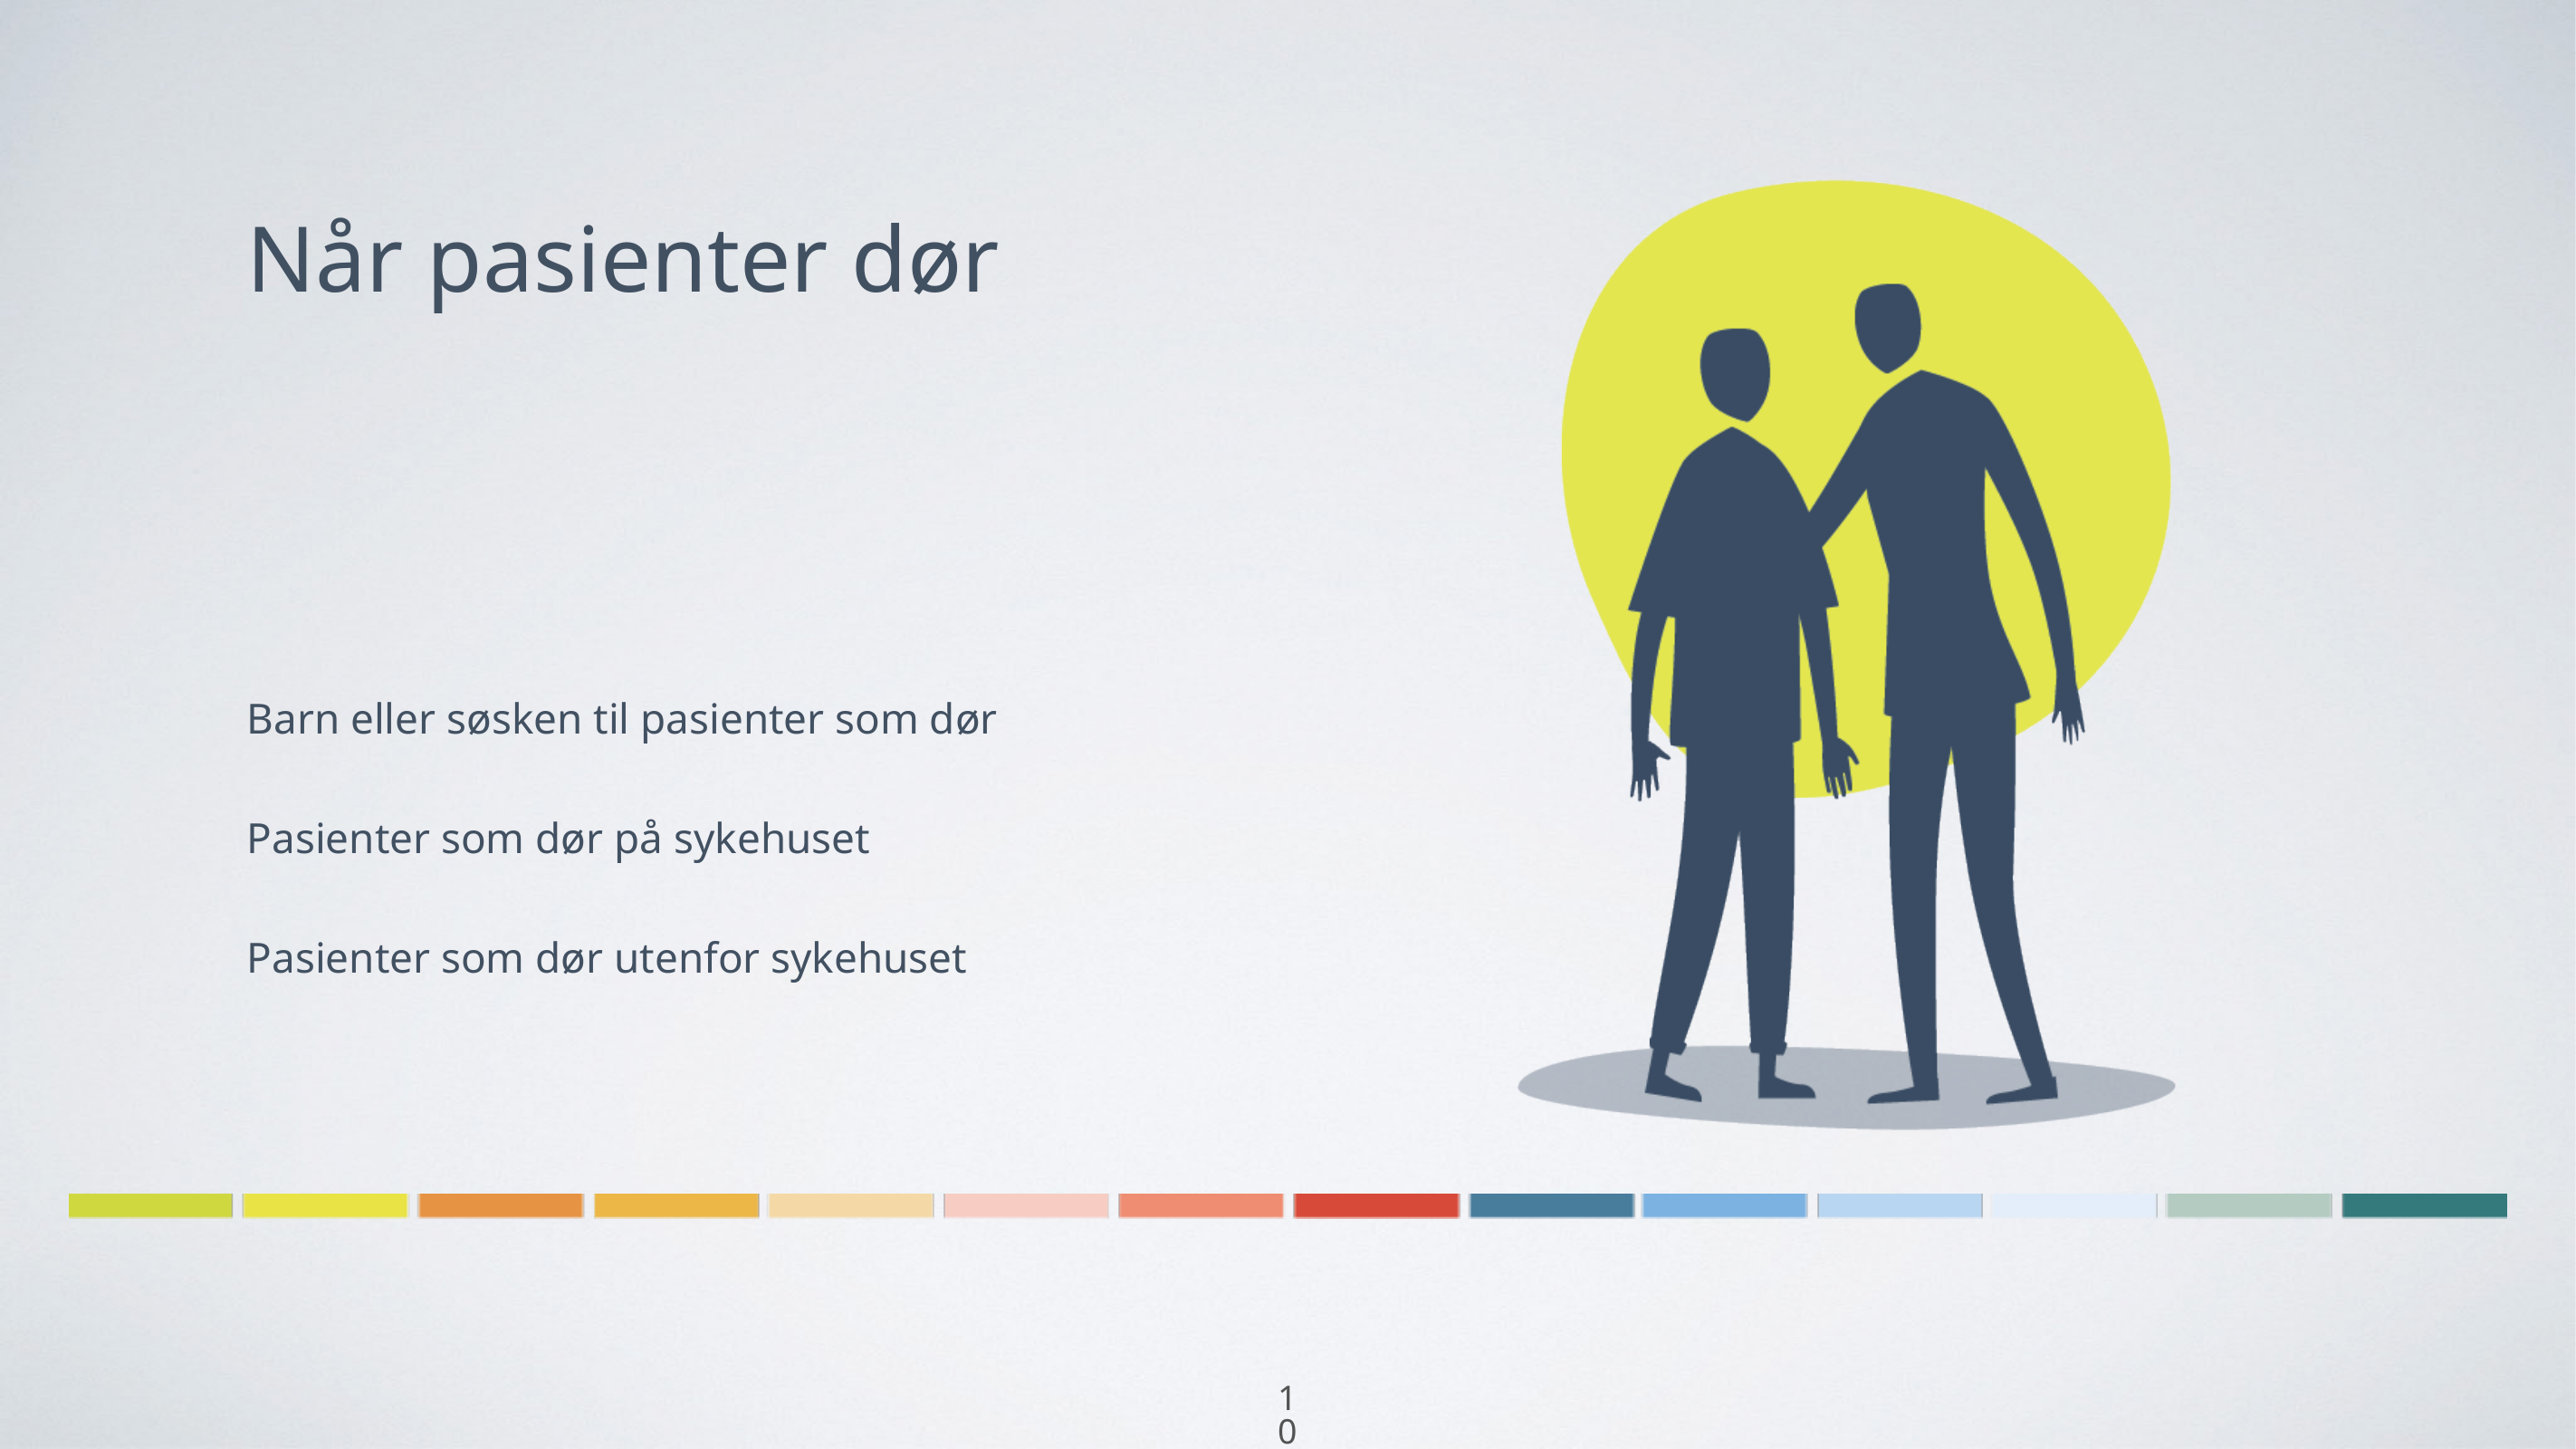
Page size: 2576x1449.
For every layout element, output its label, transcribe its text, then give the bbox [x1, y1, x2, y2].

slide_number 10 [1269, 1373, 1304, 1431]
list Barn eller søsken til pasienter som dør Pasienter som dør på sykehuset Pasienter som dør utenfor sykehuset [239, 485, 1144, 1189]
picture [0, 0, 2576, 1449]
title Når pasienter dør [239, 111, 1144, 401]
